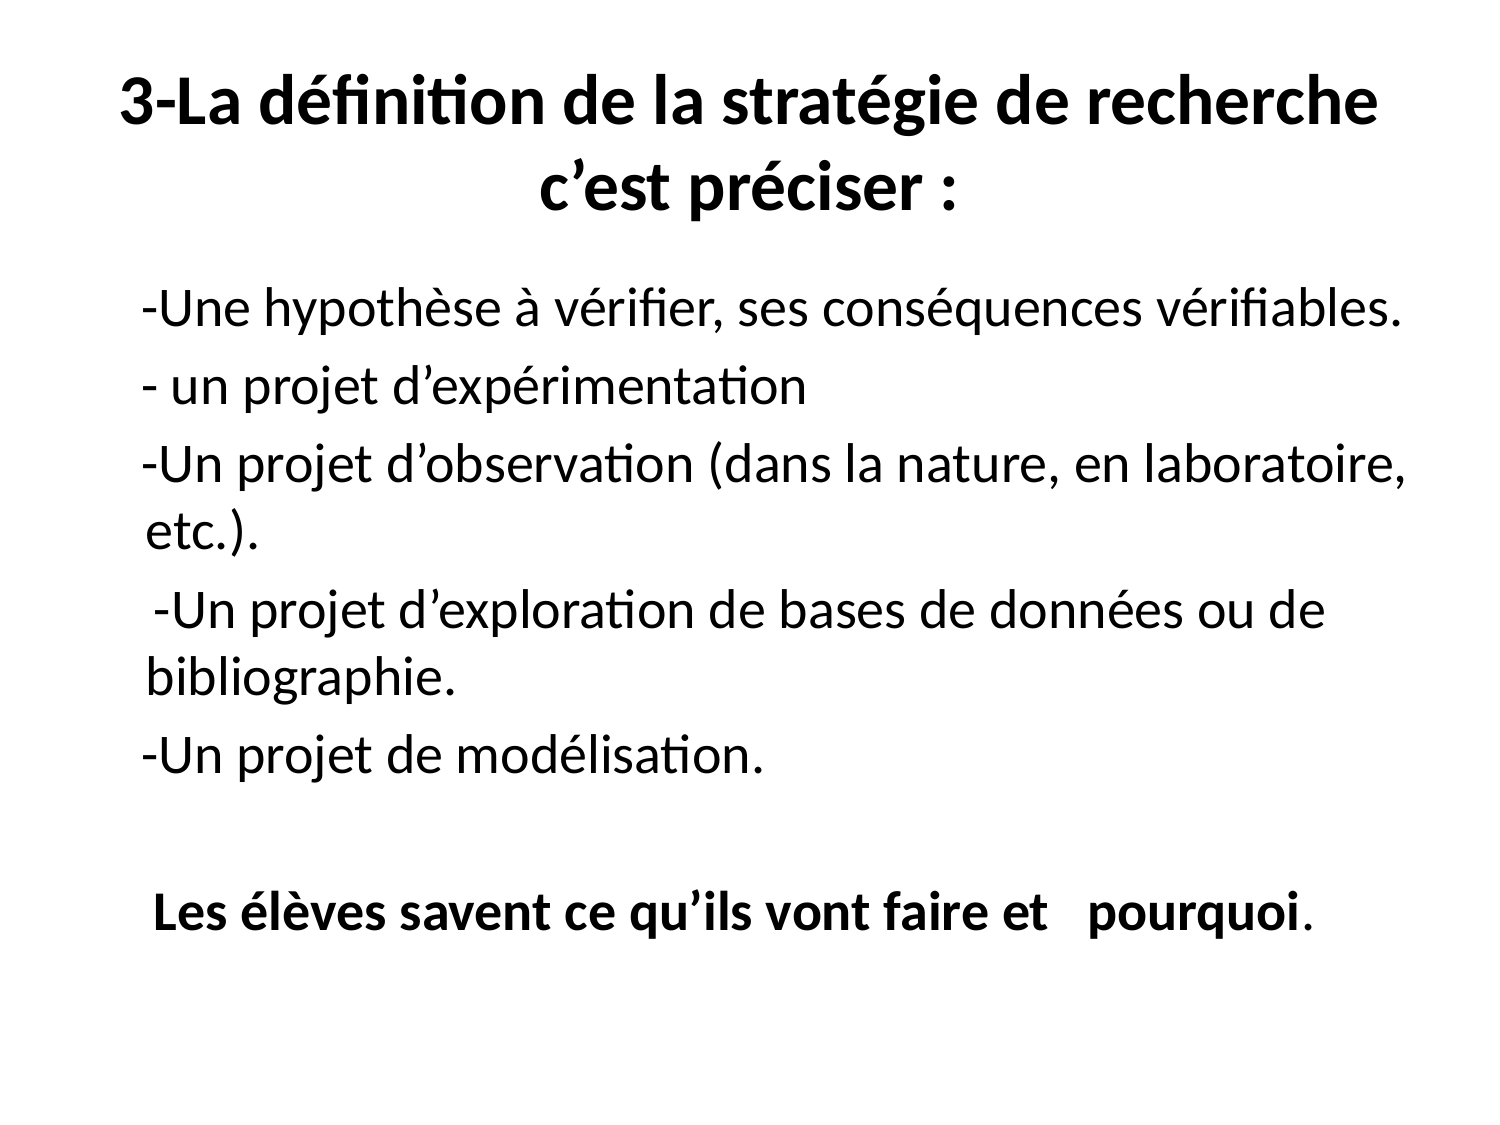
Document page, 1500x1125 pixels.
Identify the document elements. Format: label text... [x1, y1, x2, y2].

list -Une hypothèse à vérifier, ses conséquences vérifiables. - un projet d’expérimentation -Un projet d’observation (dans la nature, en laboratoire, etc.). -Un projet d’exploration de bases de données ou de bibliographie. -Un projet de modélisation. Les élèves savent ce qu’ils vont faire et pourquoi. [75, 262, 1425, 1005]
title 3-La définition de la stratégie de recherche c’est préciser : [75, 45, 1425, 233]
